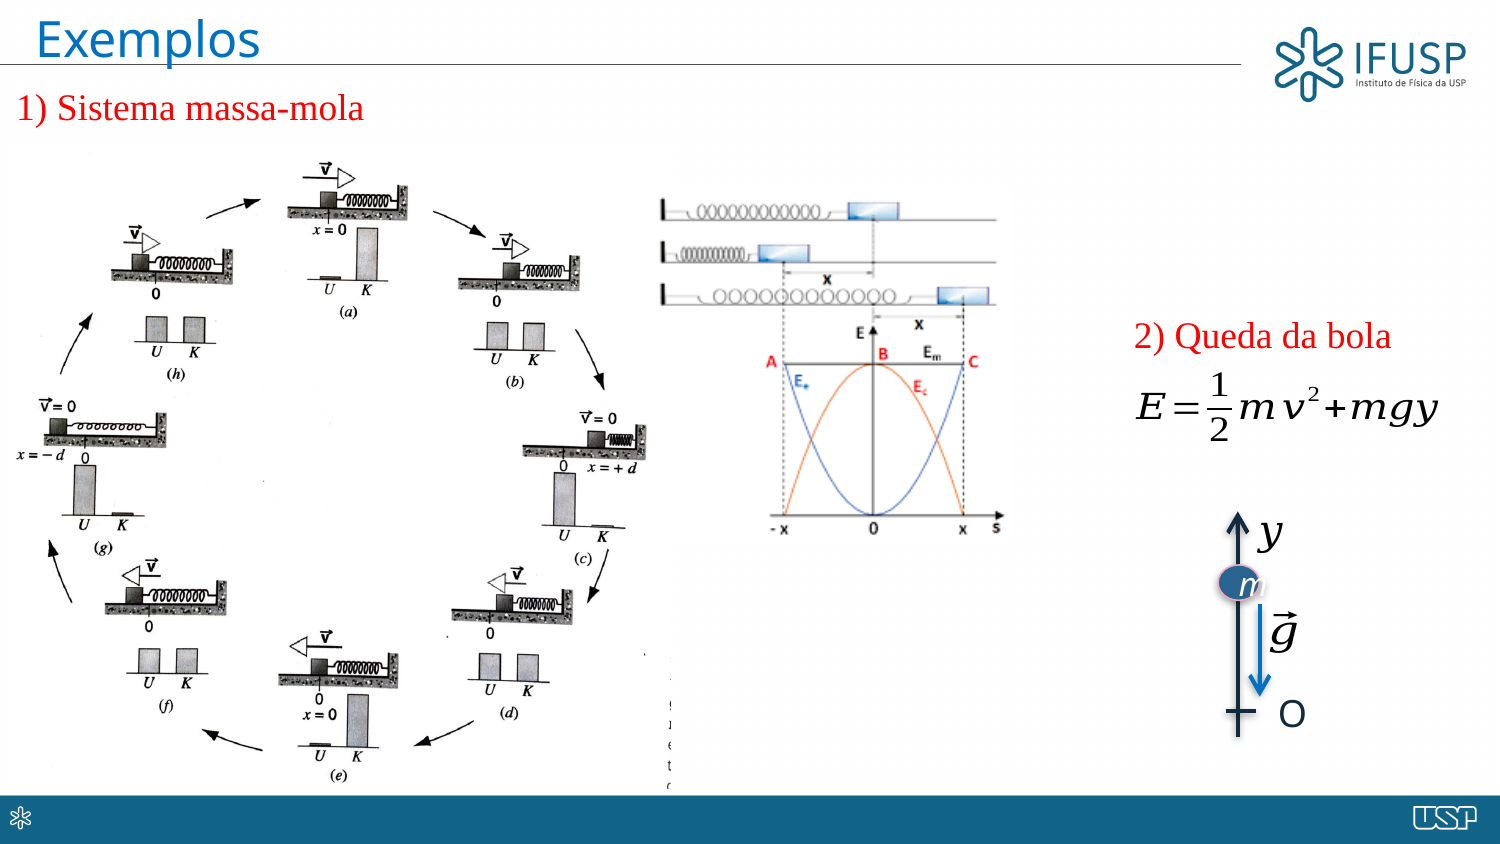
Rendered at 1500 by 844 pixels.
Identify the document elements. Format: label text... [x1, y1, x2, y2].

text_box 2) Queda da bola [1119, 303, 1407, 364]
text_box Exemplos [20, 0, 577, 75]
text_box 1) Sistema massa-mola [1, 75, 380, 136]
picture [0, 0, 1500, 844]
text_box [1217, 508, 1321, 744]
